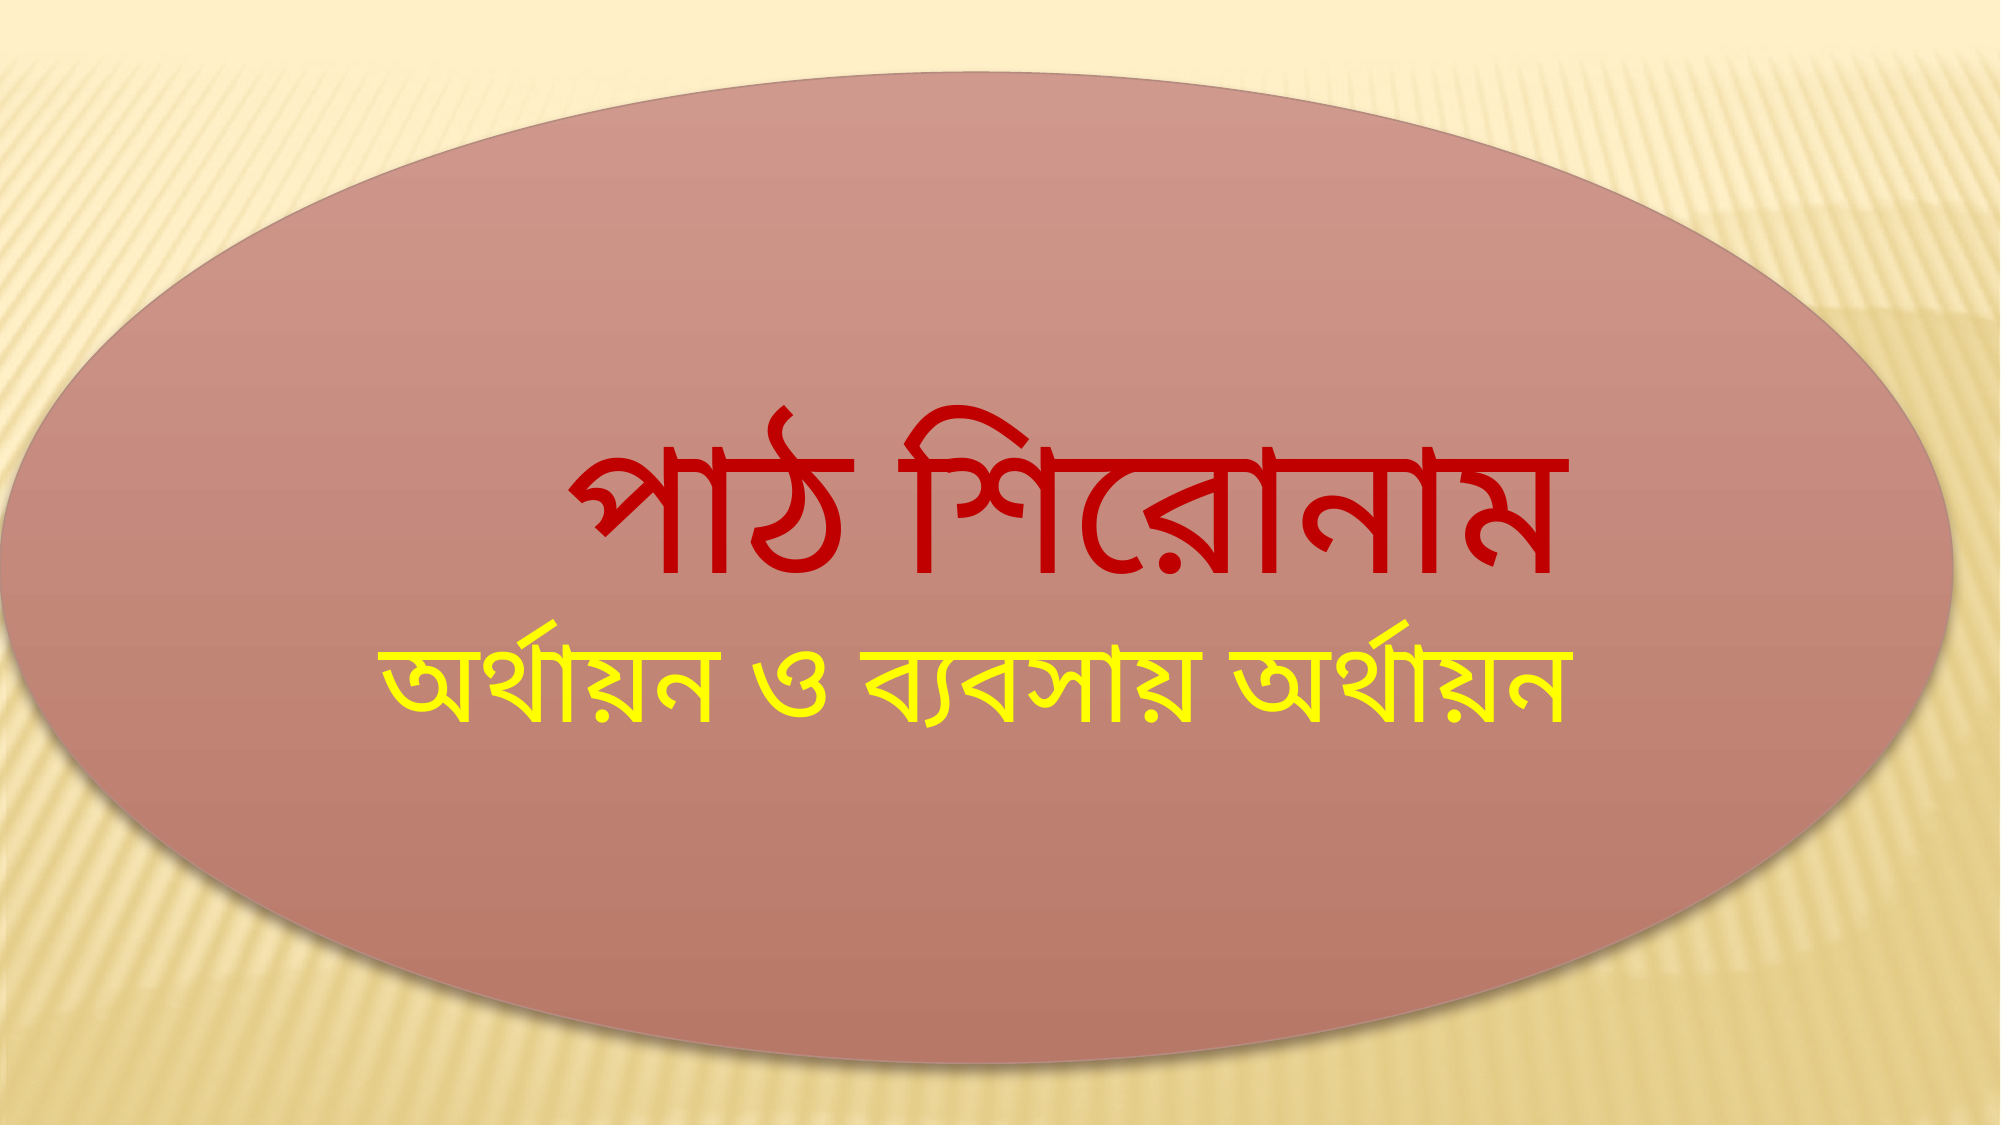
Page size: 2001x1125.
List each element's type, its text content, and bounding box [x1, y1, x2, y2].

text_box পাঠ শিরোনাম অর্থায়ন ও ব্যবসায় অর্থায়ন [0, 71, 1954, 1065]
